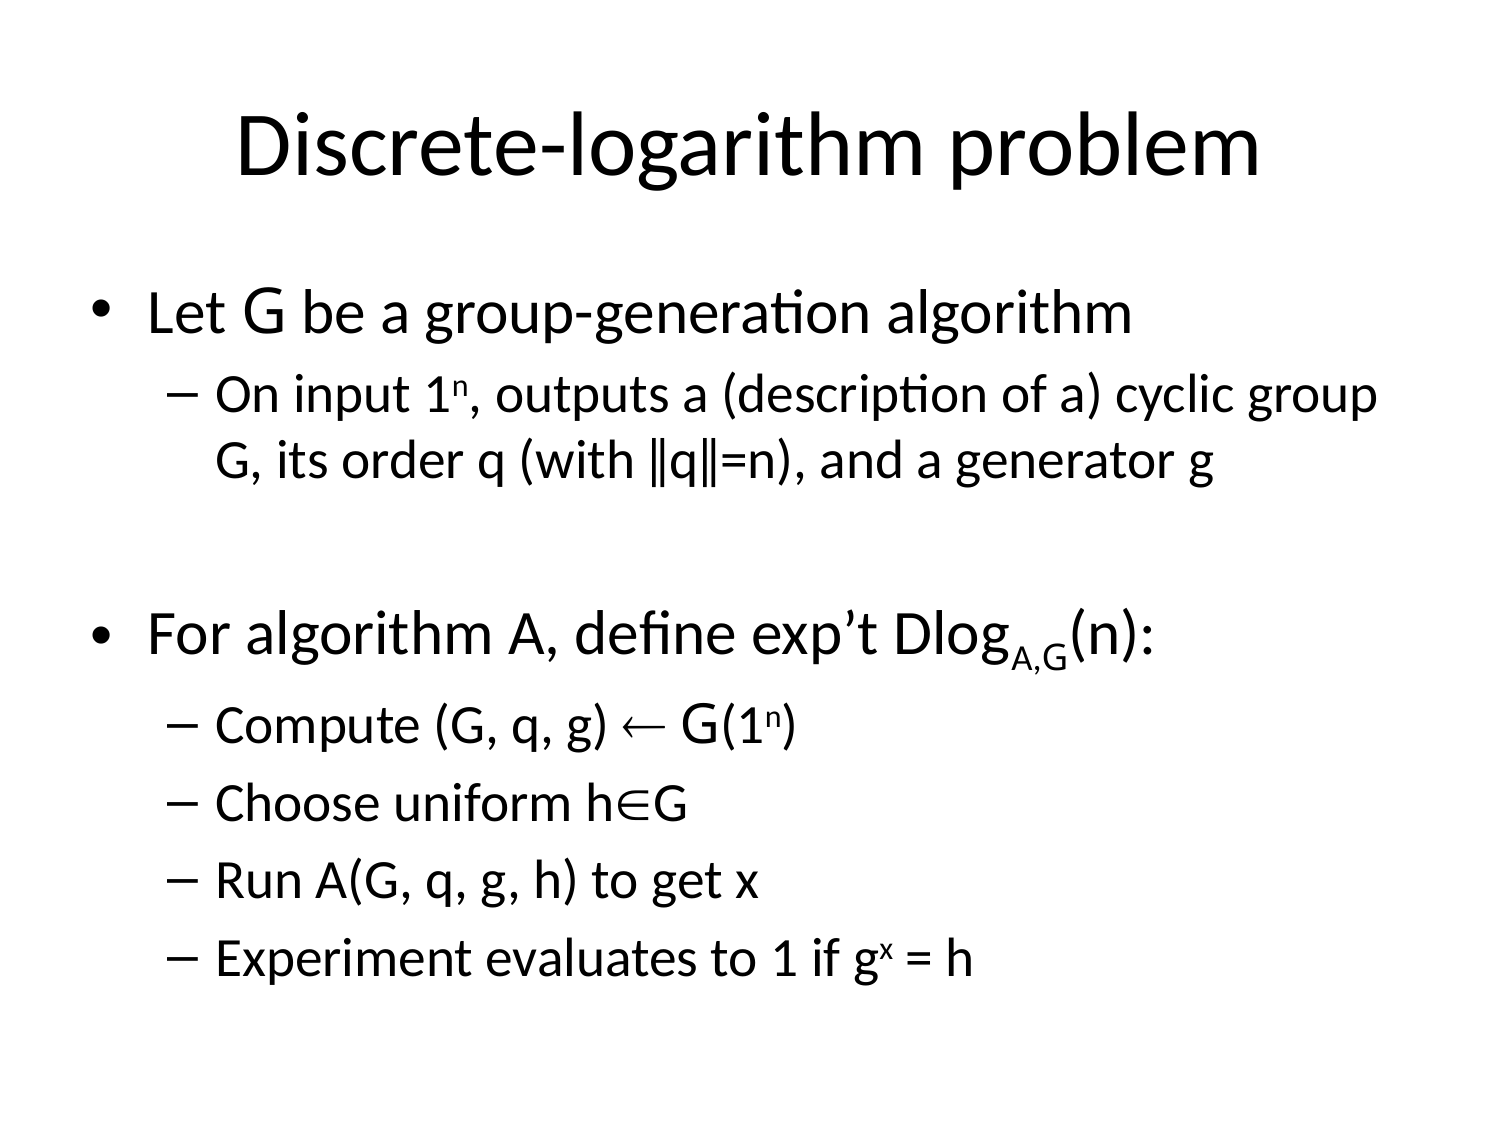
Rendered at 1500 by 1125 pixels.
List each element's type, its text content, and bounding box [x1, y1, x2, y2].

title Discrete-logarithm problem [75, 45, 1425, 233]
list Let G be a group-generation algorithm On input 1n, outputs a (description of a) cyclic group G, its order q (with ǁqǁ=n), and a generator g For algorithm A, define exp’t DlogA,G(n): Compute (G, q, g)  G(1n) Choose uniform hG Run A(G, q, g, h) to get x Experiment evaluates to 1 if gx = h [75, 262, 1425, 1005]
